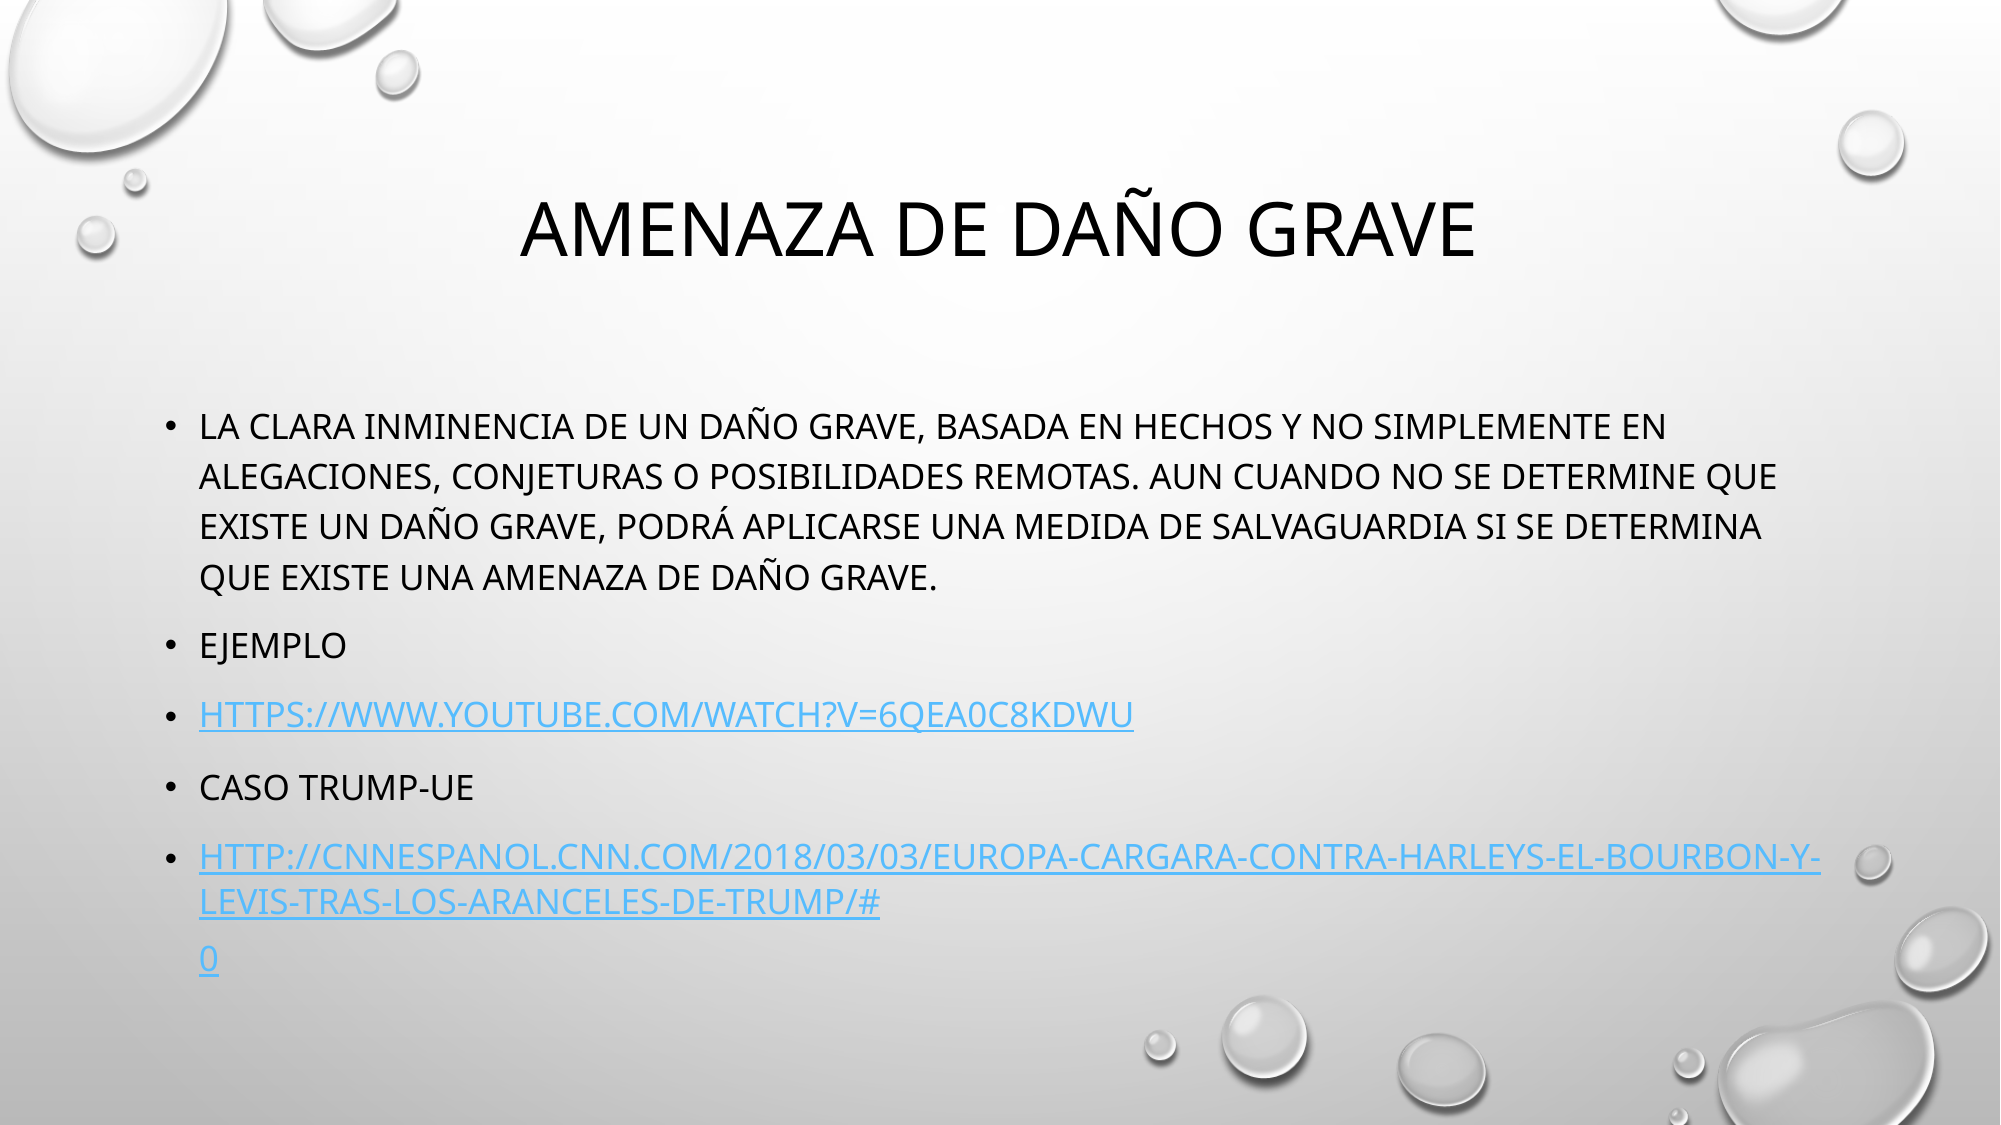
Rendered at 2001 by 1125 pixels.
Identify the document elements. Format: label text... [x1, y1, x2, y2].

picture [0, 0, 2000, 1125]
list la clara inminencia de un daño grave, basada en hechos y no simplemente en alegaciones, conjeturas o posibilidades remotas. Aun cuando no se determine que existe un daño grave, podrá aplicarse una medida de salvaguardia si se determina que existe una amenaza de daño grave. Ejemplo https://www.youtube.com/watch?v=6qEa0C8kDwU Caso TRumP-UE http://cnnespanol.cnn.com/2018/03/03/europa-cargara-contra-harleys-el-bourbon-y-levis-tras-los-aranceles-de-trump/#0 [149, 388, 1850, 950]
title Amenaza de daño grave [149, 101, 1851, 364]
